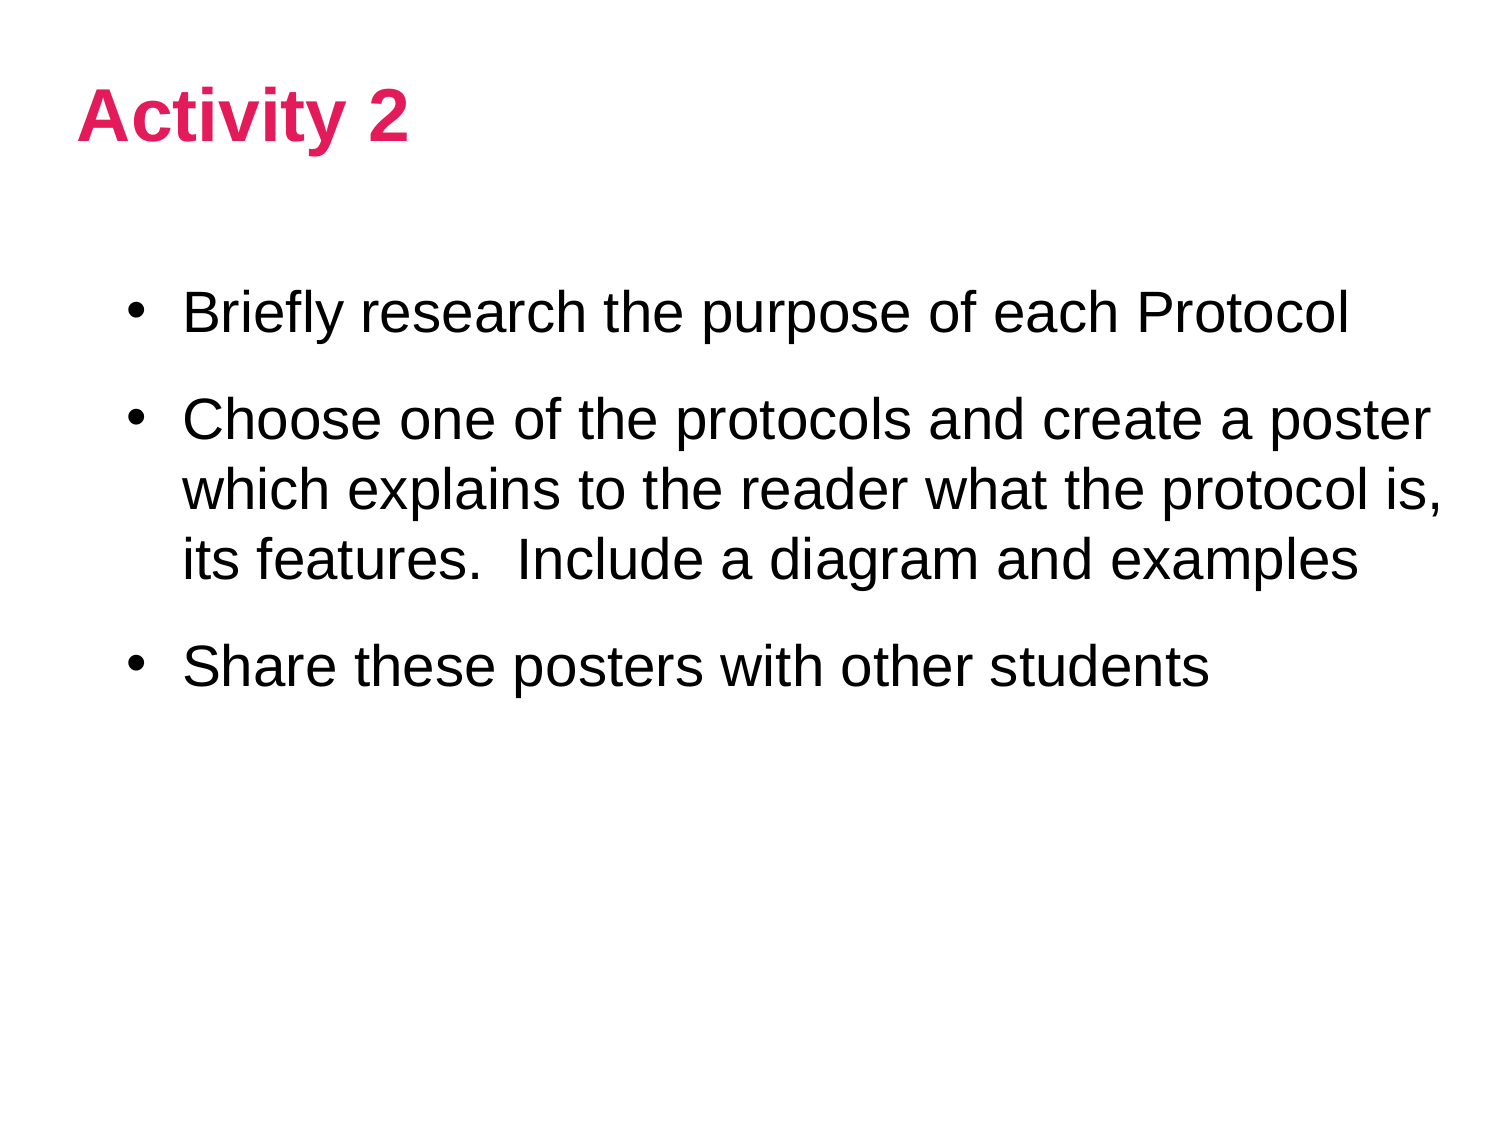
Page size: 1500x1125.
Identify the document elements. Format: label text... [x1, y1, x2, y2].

title Activity 2 [76, 66, 1389, 194]
text_box Briefly research the purpose of each Protocol Choose one of the protocols and create a poster which explains to the reader what the protocol is, its features. Include a diagram and examples Share these posters with other students [111, 267, 1471, 761]
